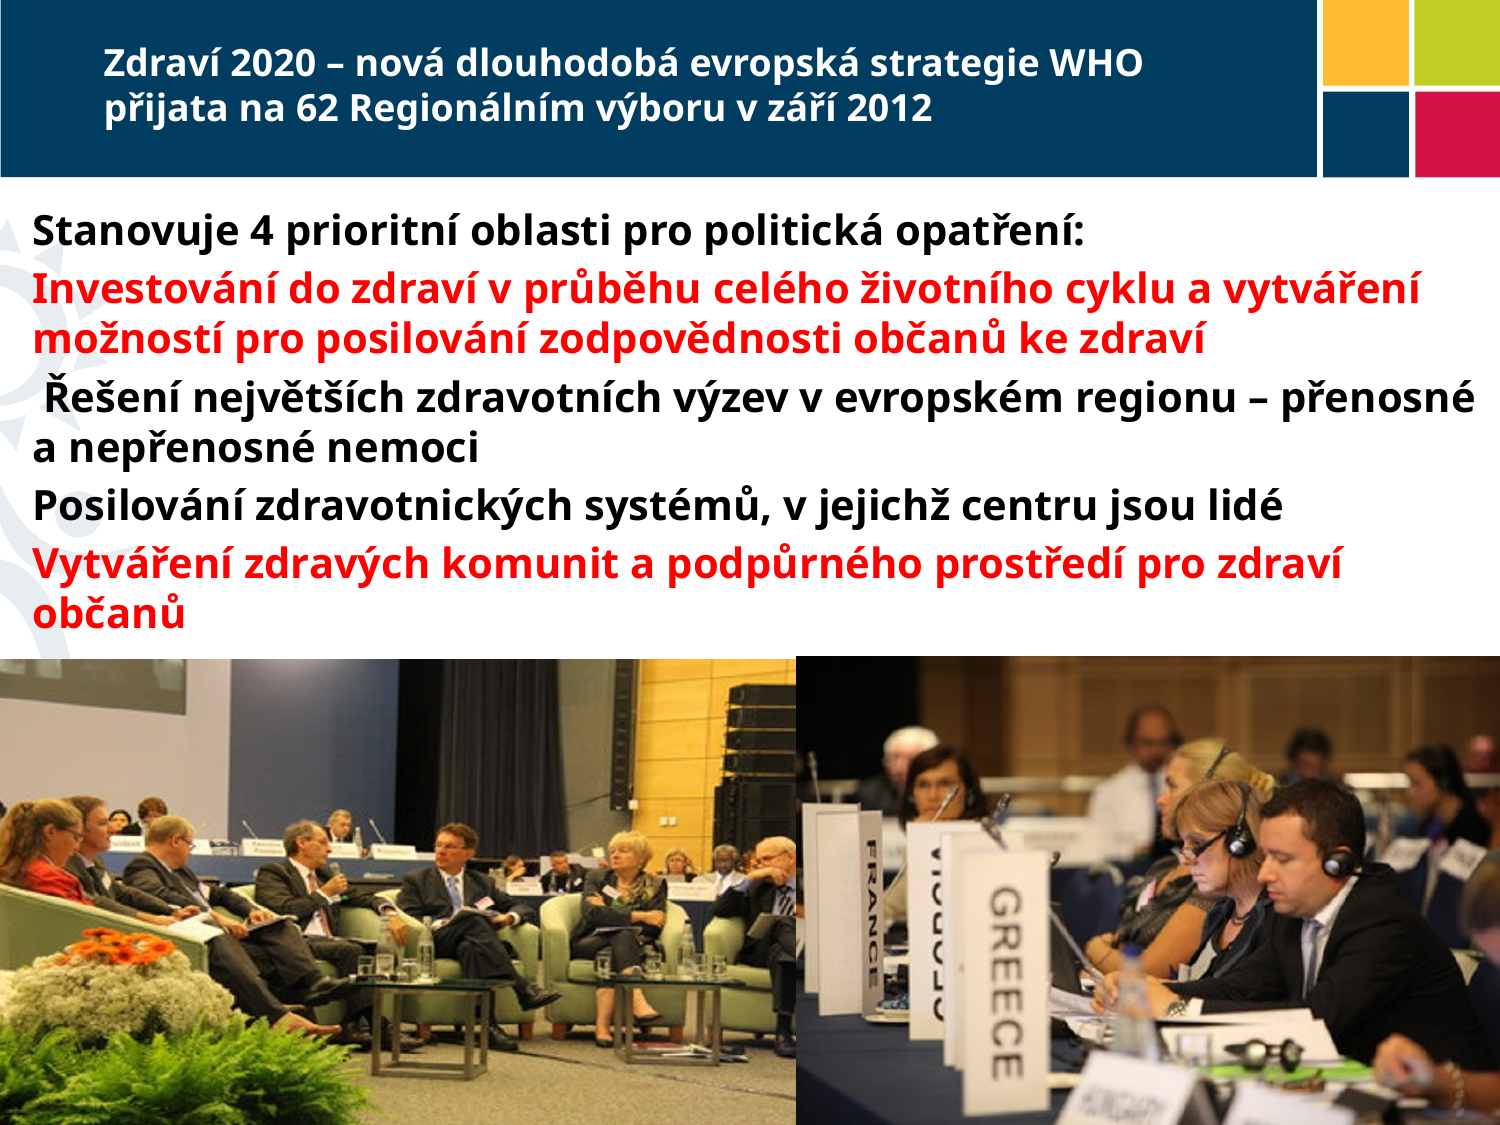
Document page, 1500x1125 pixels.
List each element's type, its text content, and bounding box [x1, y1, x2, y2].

picture [0, 219, 1500, 1125]
title Zdraví 2020 – nová dlouhodobá evropská strategie WHO přijata na 62 Regionálním výboru v září 2012 [88, 31, 1471, 138]
list Stanovuje 4 prioritní oblasti pro politická opatření: Investování do zdraví v průběhu celého životního cyklu a vytváření možností pro posilování zodpovědnosti občanů ke zdraví Řešení největších zdravotních výzev v evropském regionu – přenosné a nepřenosné nemoci Posilování zdravotnických systémů, v jejichž centru jsou lidé Vytváření zdravých komunit a podpůrného prostředí pro zdraví občanů [17, 196, 1500, 610]
